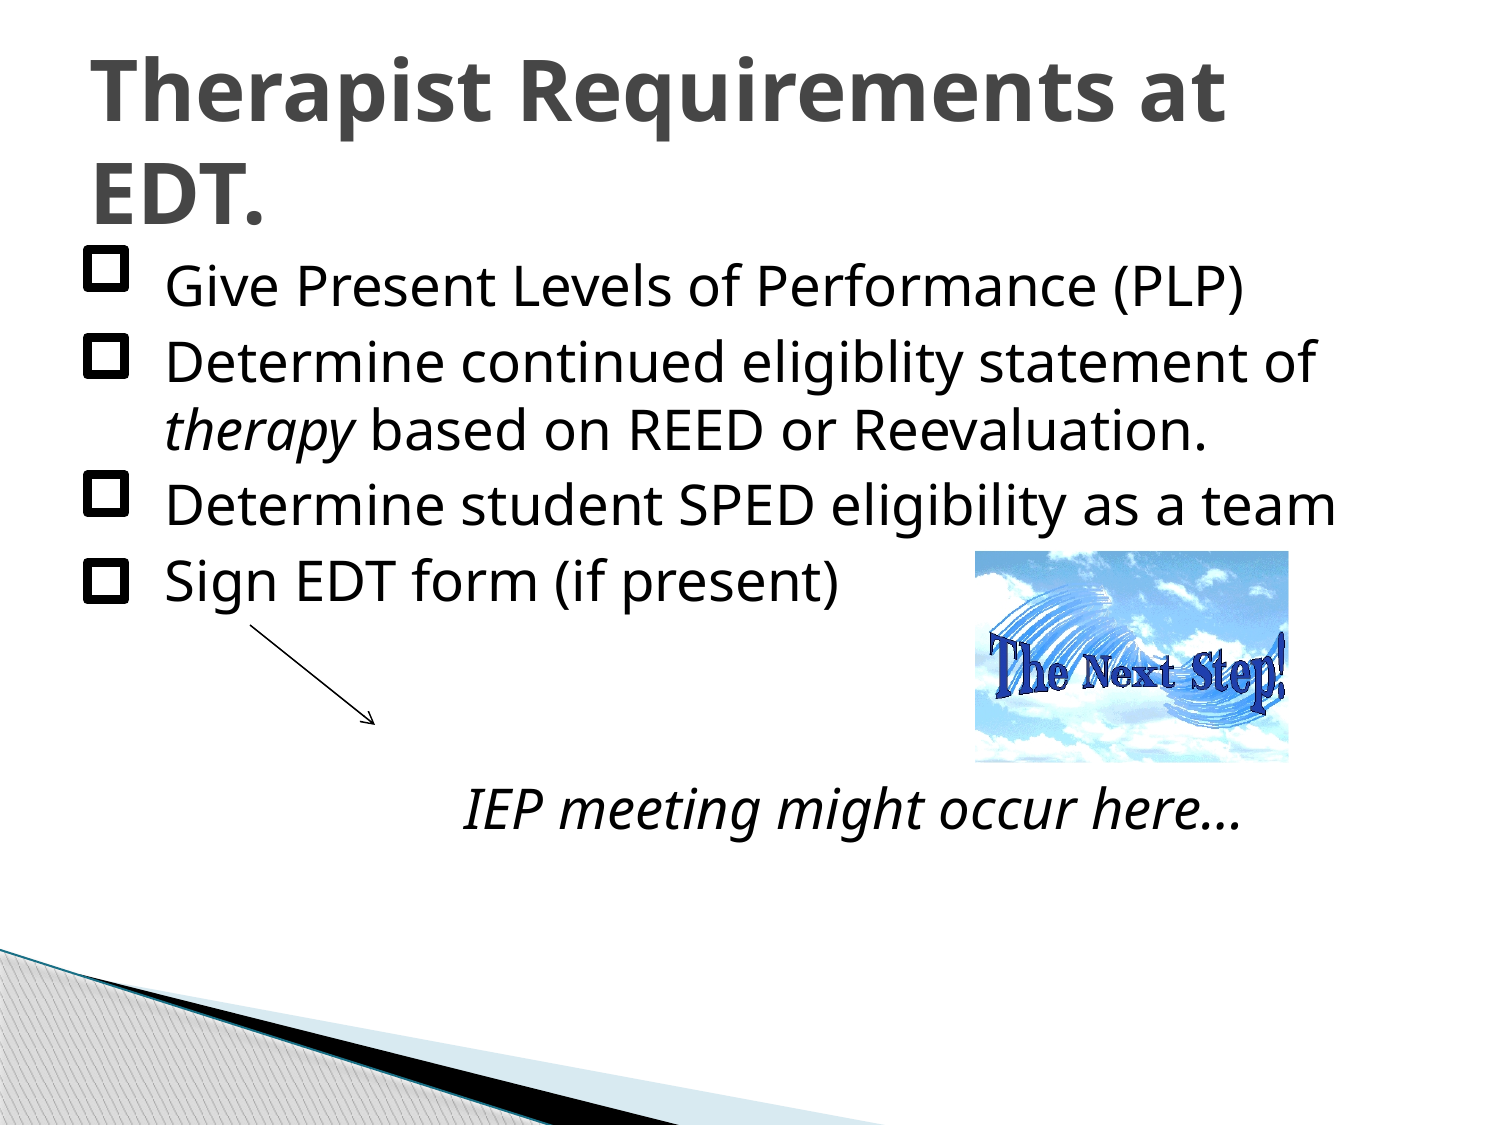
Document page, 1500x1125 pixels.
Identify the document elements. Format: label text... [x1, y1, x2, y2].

text_box [83, 558, 129, 604]
text_box [83, 333, 129, 379]
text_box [249, 624, 376, 726]
text_box [83, 470, 129, 517]
picture [974, 549, 1290, 763]
list Give Present Levels of Performance (PLP) Determine continued eligiblity statement of therapy based on REED or Reevaluation. Determine student SPED eligibility as a team Sign EDT form (if present) IEP meeting might occur here… [75, 243, 1425, 986]
title Therapist Requirements at EDT. [75, 45, 1425, 233]
text_box [83, 245, 129, 292]
